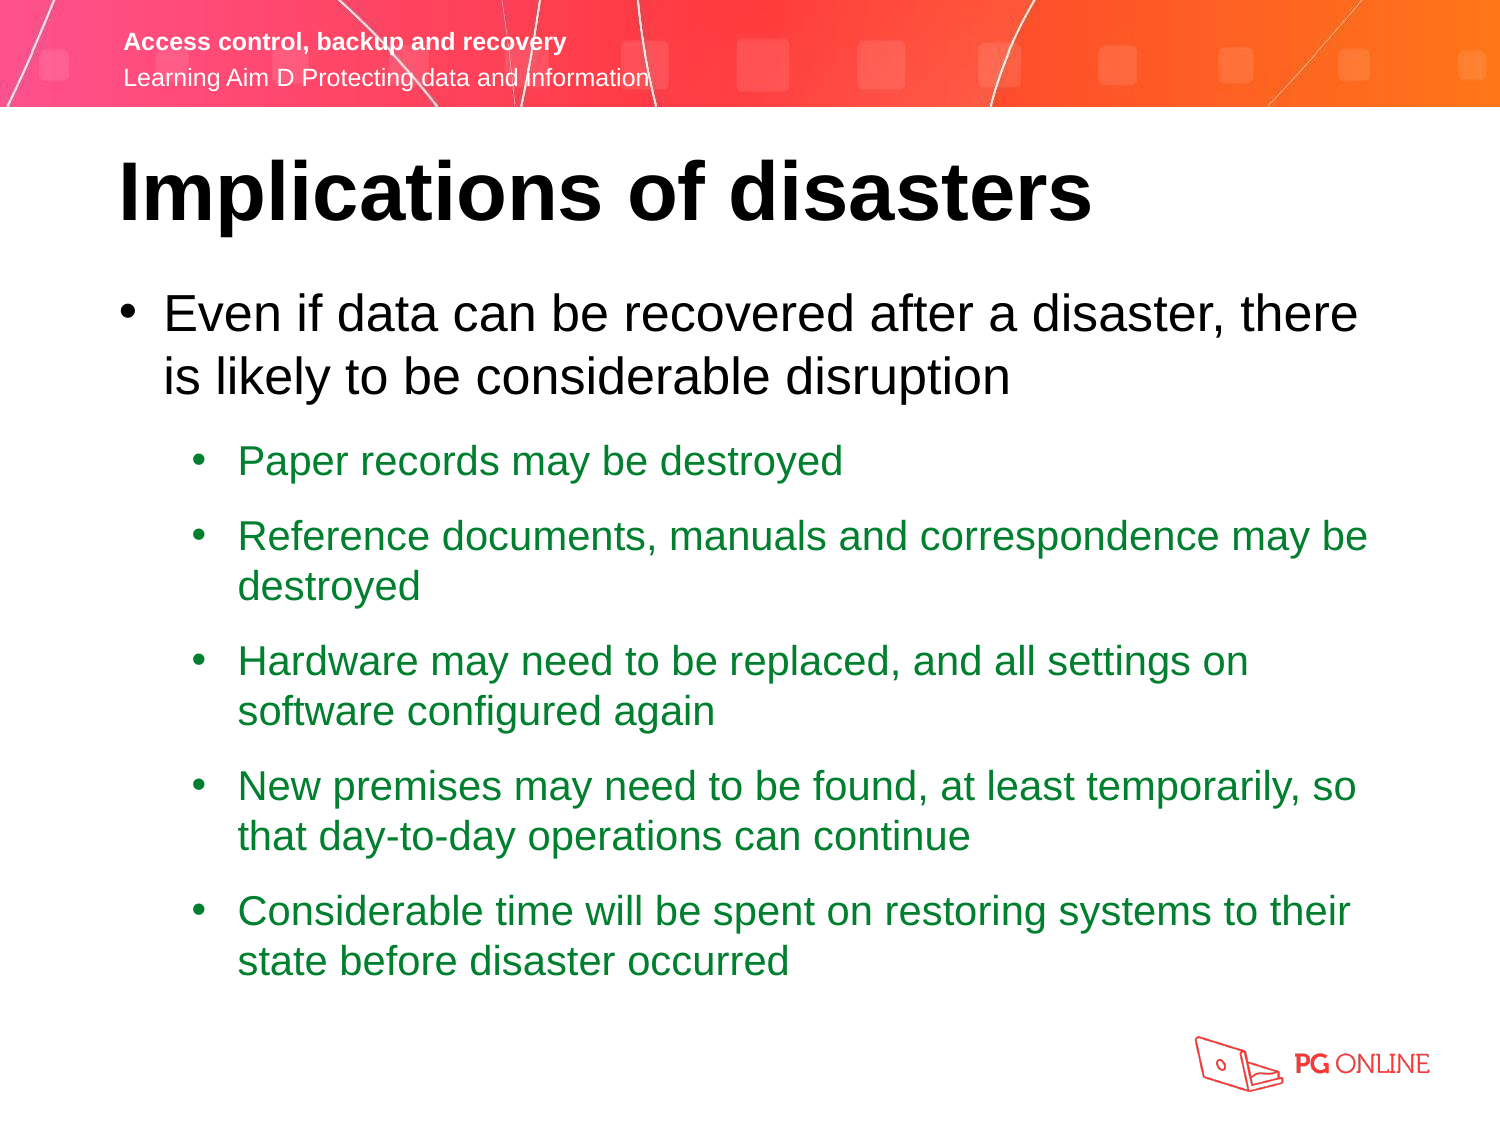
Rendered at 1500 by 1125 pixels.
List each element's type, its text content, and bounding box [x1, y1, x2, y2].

picture [0, 0, 1500, 107]
picture [1194, 1036, 1430, 1092]
list Even if data can be recovered after a disaster, there is likely to be considerable disruption Paper records may be destroyed Reference documents, manuals and correspondence may be destroyed Hardware may need to be replaced, and all settings on software configured again New premises may need to be found, at least temporarily, so that day-to-day operations can continue Considerable time will be spent on restoring systems to their state before disaster occurred [118, 279, 1398, 1006]
list Implications of disasters [118, 148, 1401, 259]
